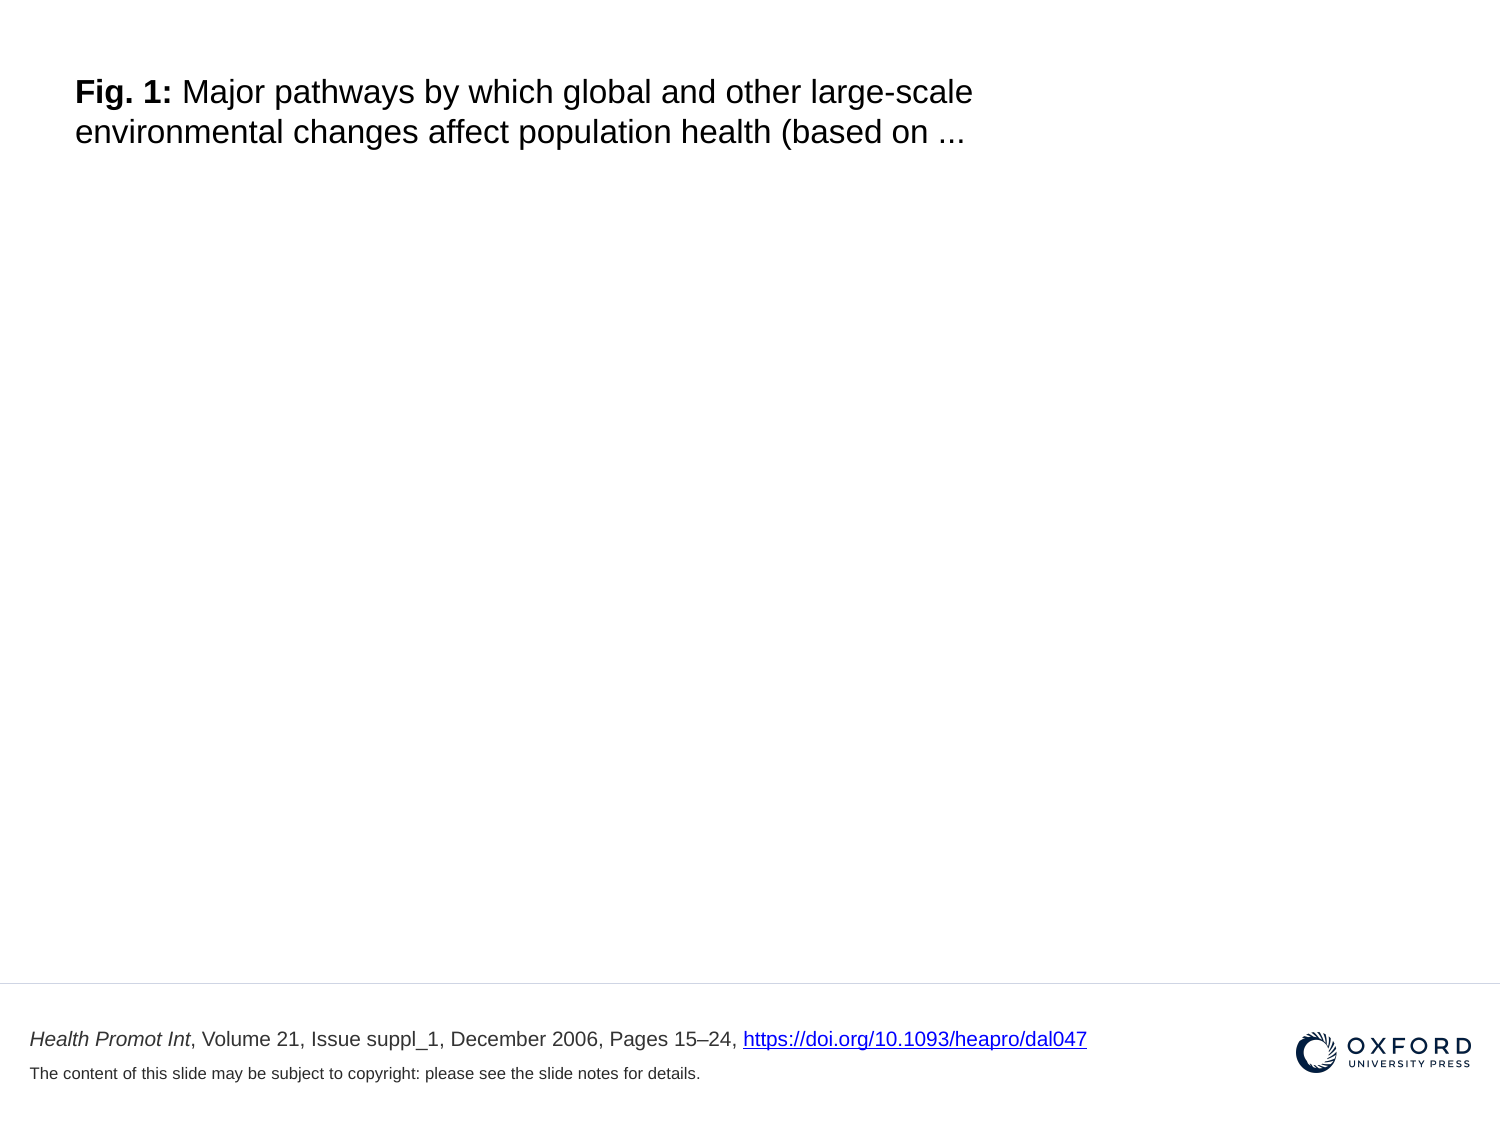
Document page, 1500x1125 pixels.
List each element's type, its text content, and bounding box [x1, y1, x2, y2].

title Fig. 1: Major pathways by which global and other large-scale environmental changes affect population health (based on ... [75, 69, 1078, 171]
picture [1296, 1032, 1471, 1073]
footer Health Promot Int, Volume 21, Issue suppl_1, December 2006, Pages 15–24, https://doi.org/10.1093/heapro/dal047 The content of this slide may be subject to copyright: please see the slide notes for details. [0, 983, 1260, 1125]
